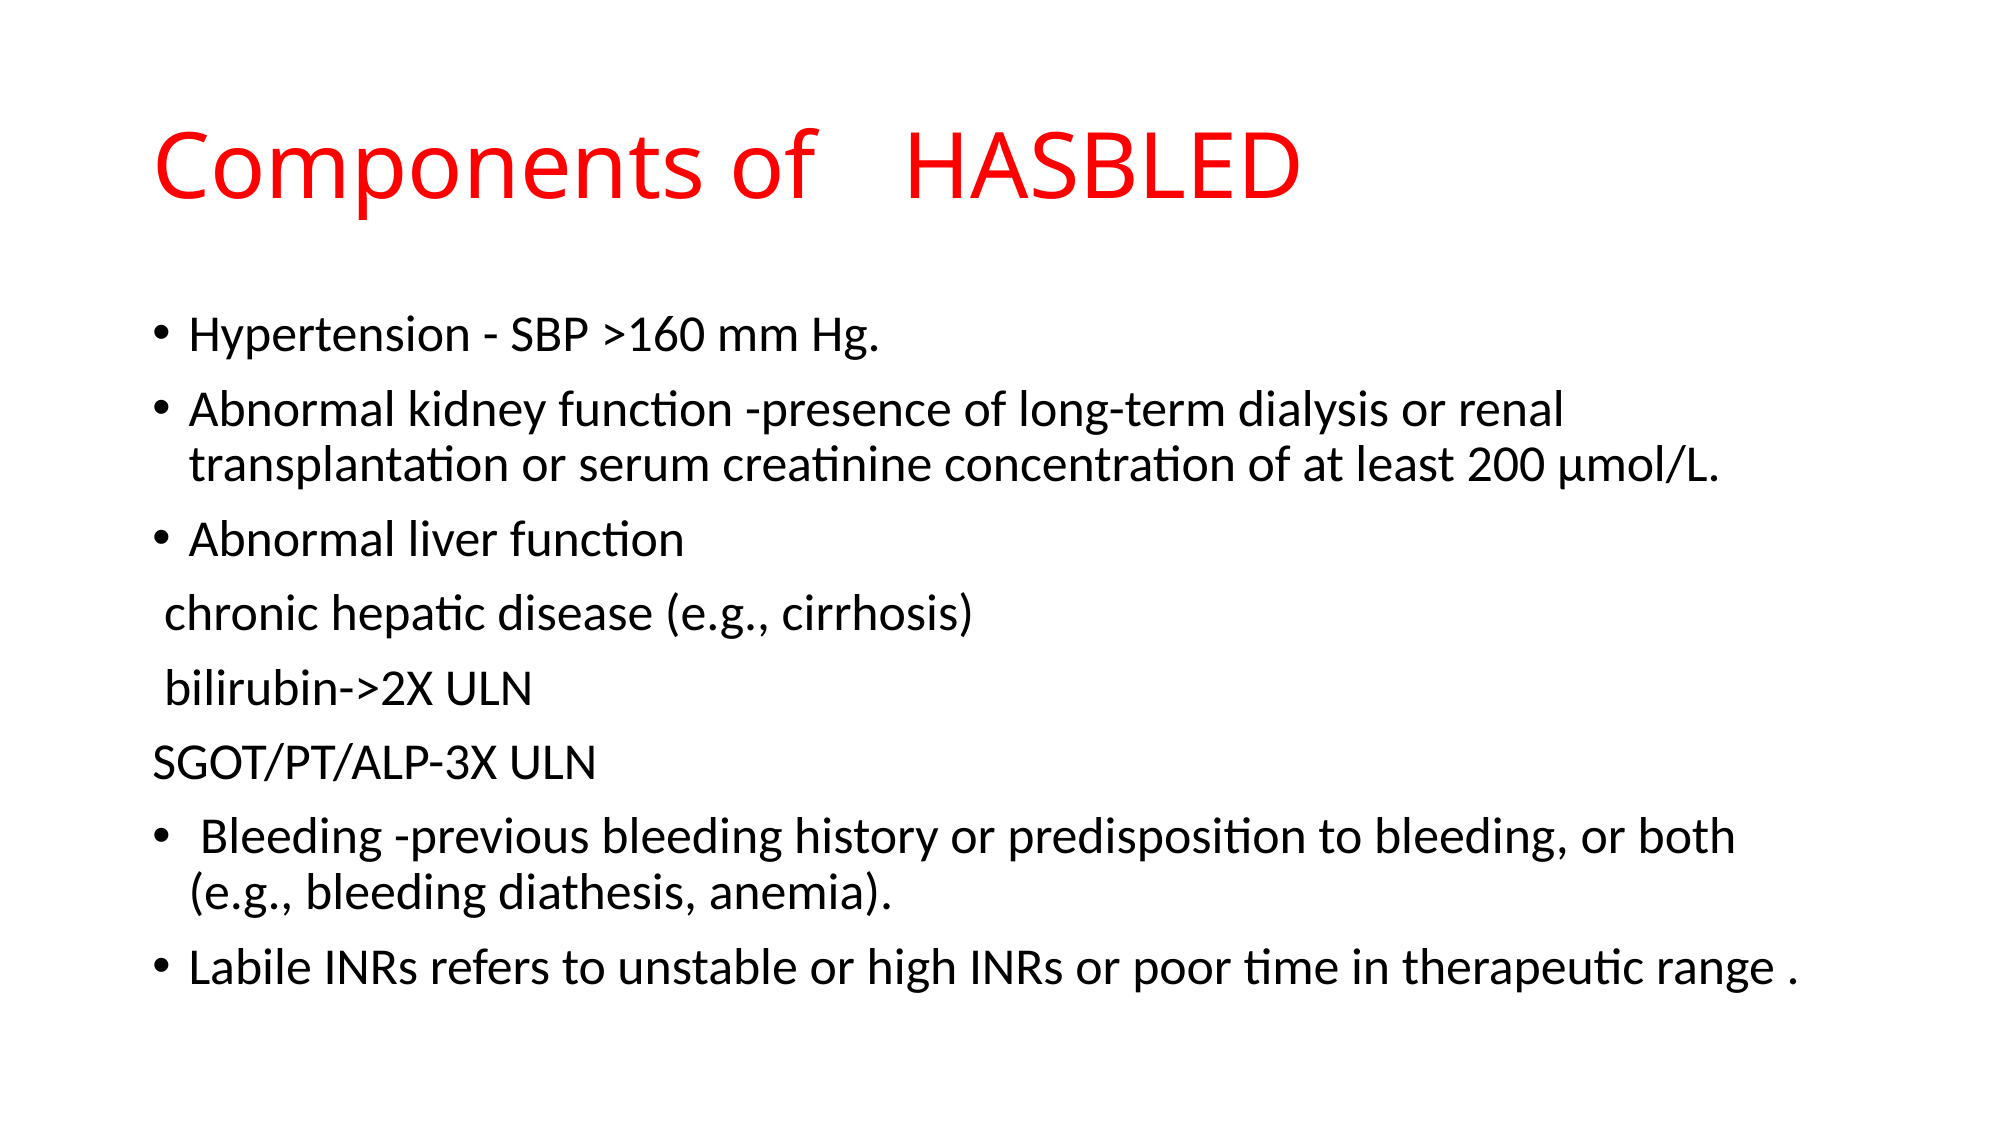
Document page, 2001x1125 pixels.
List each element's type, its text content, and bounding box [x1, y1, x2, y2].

list Hypertension - SBP >160 mm Hg. Abnormal kidney function -presence of long-term dialysis or renal transplantation or serum creatinine concentration of at least 200 µmol/L. Abnormal liver function chronic hepatic disease (e.g., cirrhosis) bilirubin->2X ULN SGOT/PT/ALP-3X ULN Bleeding -previous bleeding history or predisposition to bleeding, or both (e.g., bleeding diathesis, anemia). Labile INRs refers to unstable or high INRs or poor time in therapeutic range . [137, 299, 1863, 1014]
title Components of HASBLED [137, 59, 1863, 278]
